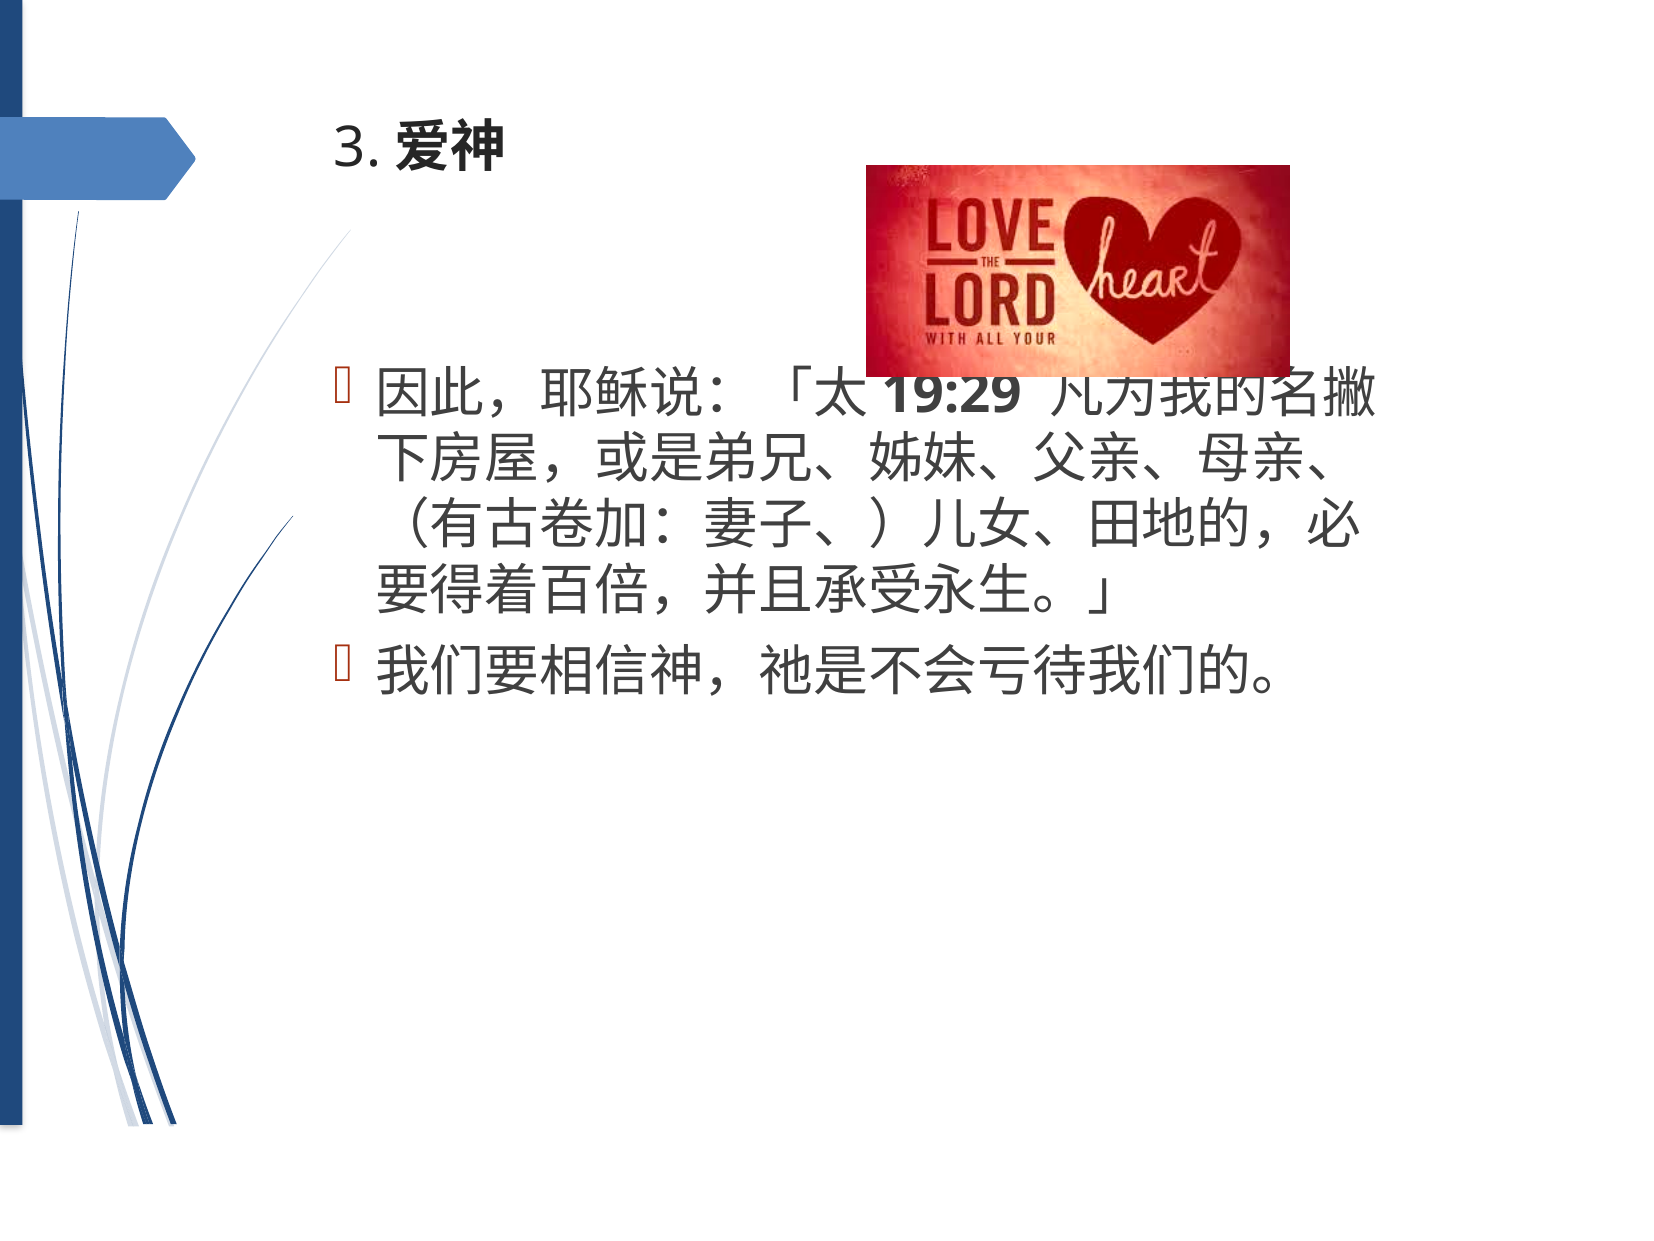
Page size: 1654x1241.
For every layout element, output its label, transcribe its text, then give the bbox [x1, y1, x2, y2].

picture [866, 164, 1290, 377]
text_box 3.爱神 [319, 102, 1416, 313]
text_box 因此，耶稣说：「太19:29 凡为我的名撇下房屋，或是弟兄、姊妹、父亲、母亲、（有古卷加：妻子、）儿女、田地的，必要得着百倍，并且承受永生。」 我们要相信神，祂是不会亏待我们的。 [318, 349, 1416, 970]
